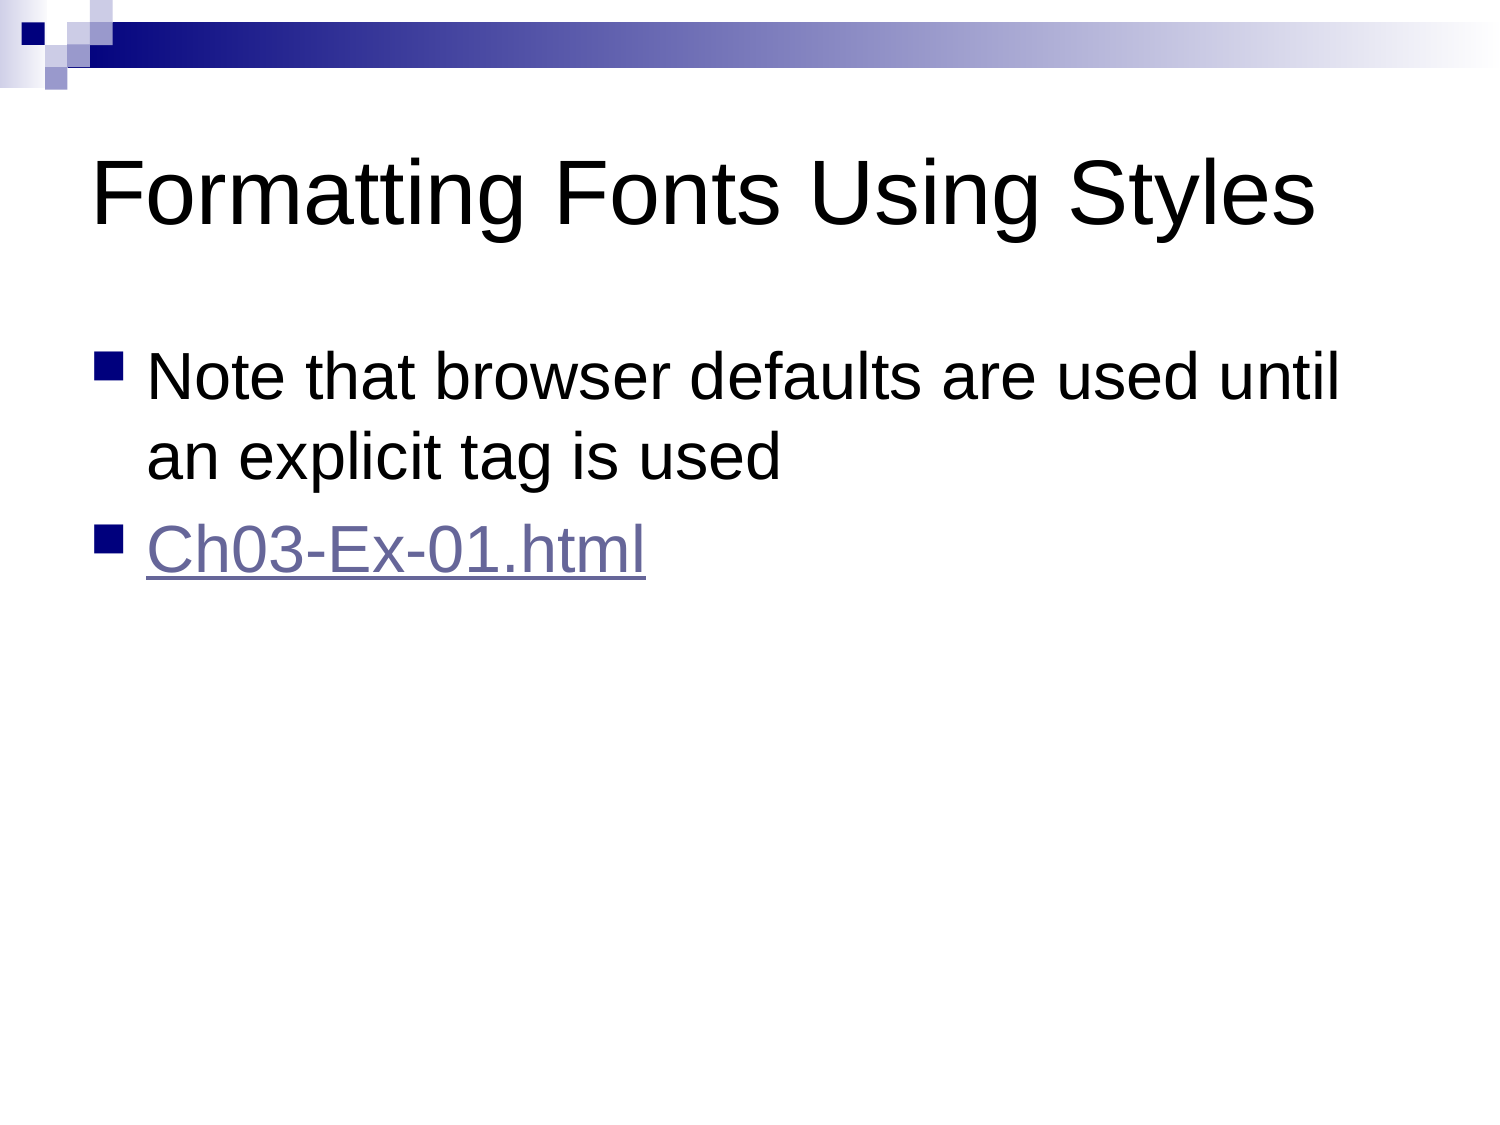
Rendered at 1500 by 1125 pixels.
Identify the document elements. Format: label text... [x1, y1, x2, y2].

list Note that browser defaults are used until an explicit tag is used Ch03-Ex-01.html [74, 324, 1426, 963]
title Formatting Fonts Using Styles [74, 74, 1426, 301]
